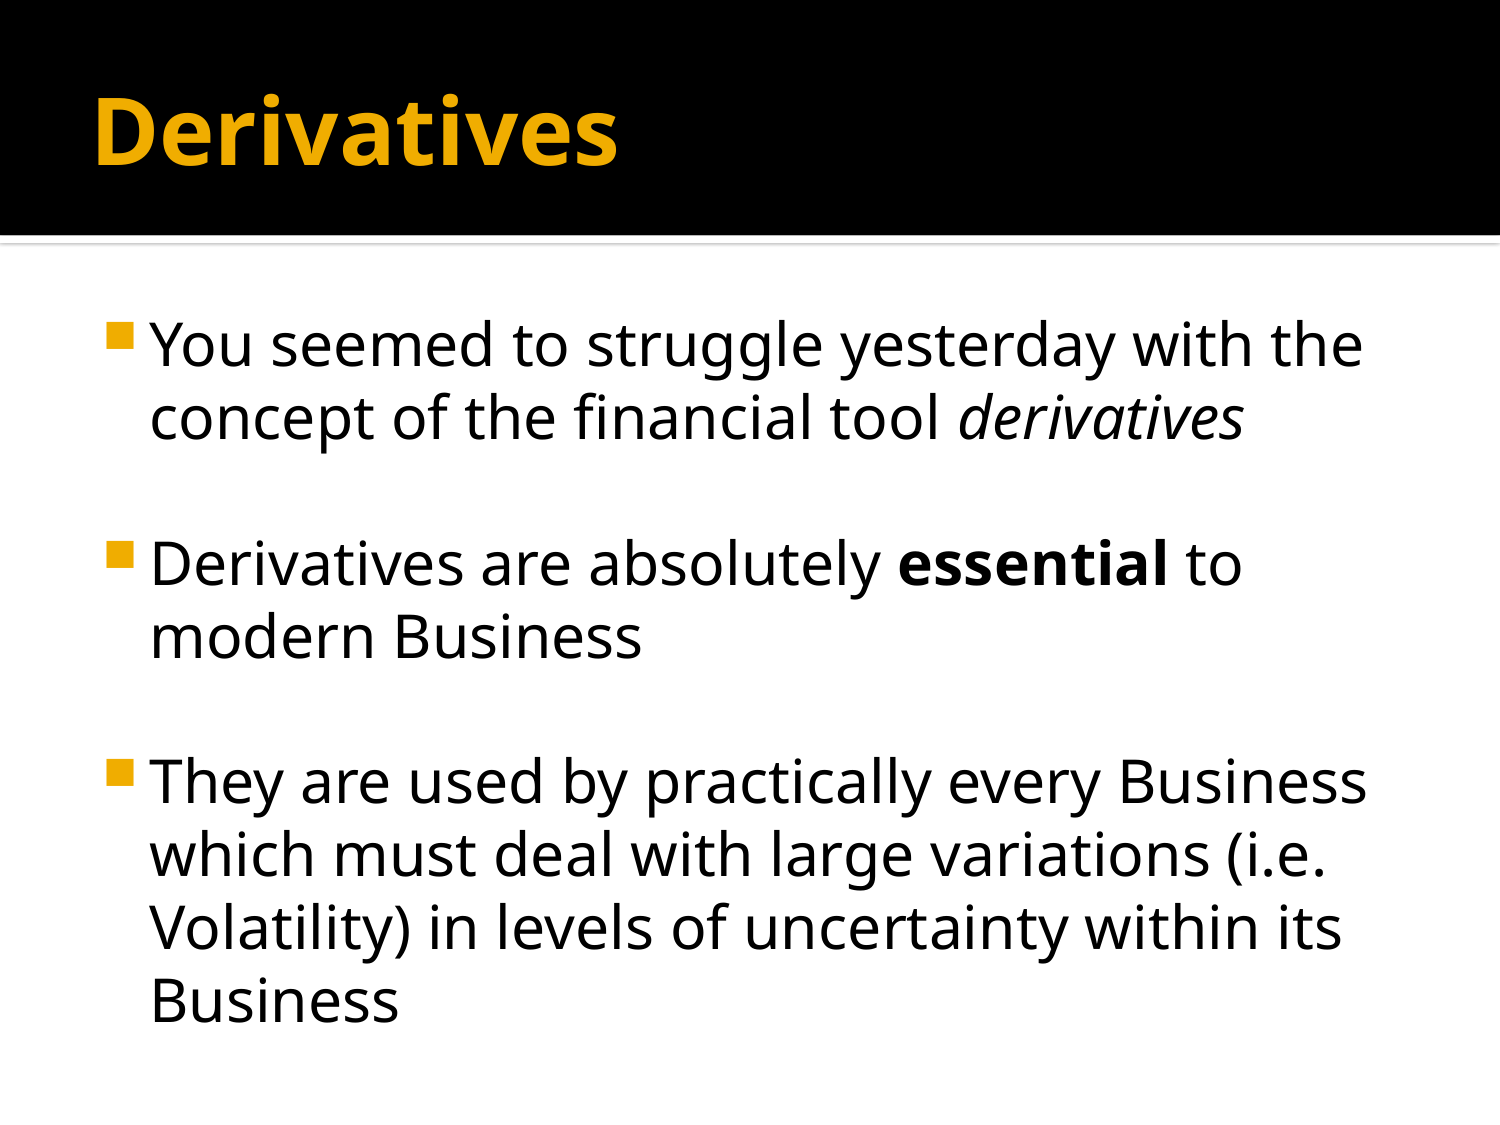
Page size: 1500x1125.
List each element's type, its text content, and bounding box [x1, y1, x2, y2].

list You seemed to struggle yesterday with the concept of the financial tool derivatives Derivatives are absolutely essential to modern Business They are used by practically every Business which must deal with large variations (i.e. Volatility) in levels of uncertainty within its Business [75, 291, 1425, 1050]
title Derivatives [75, 25, 1425, 231]
